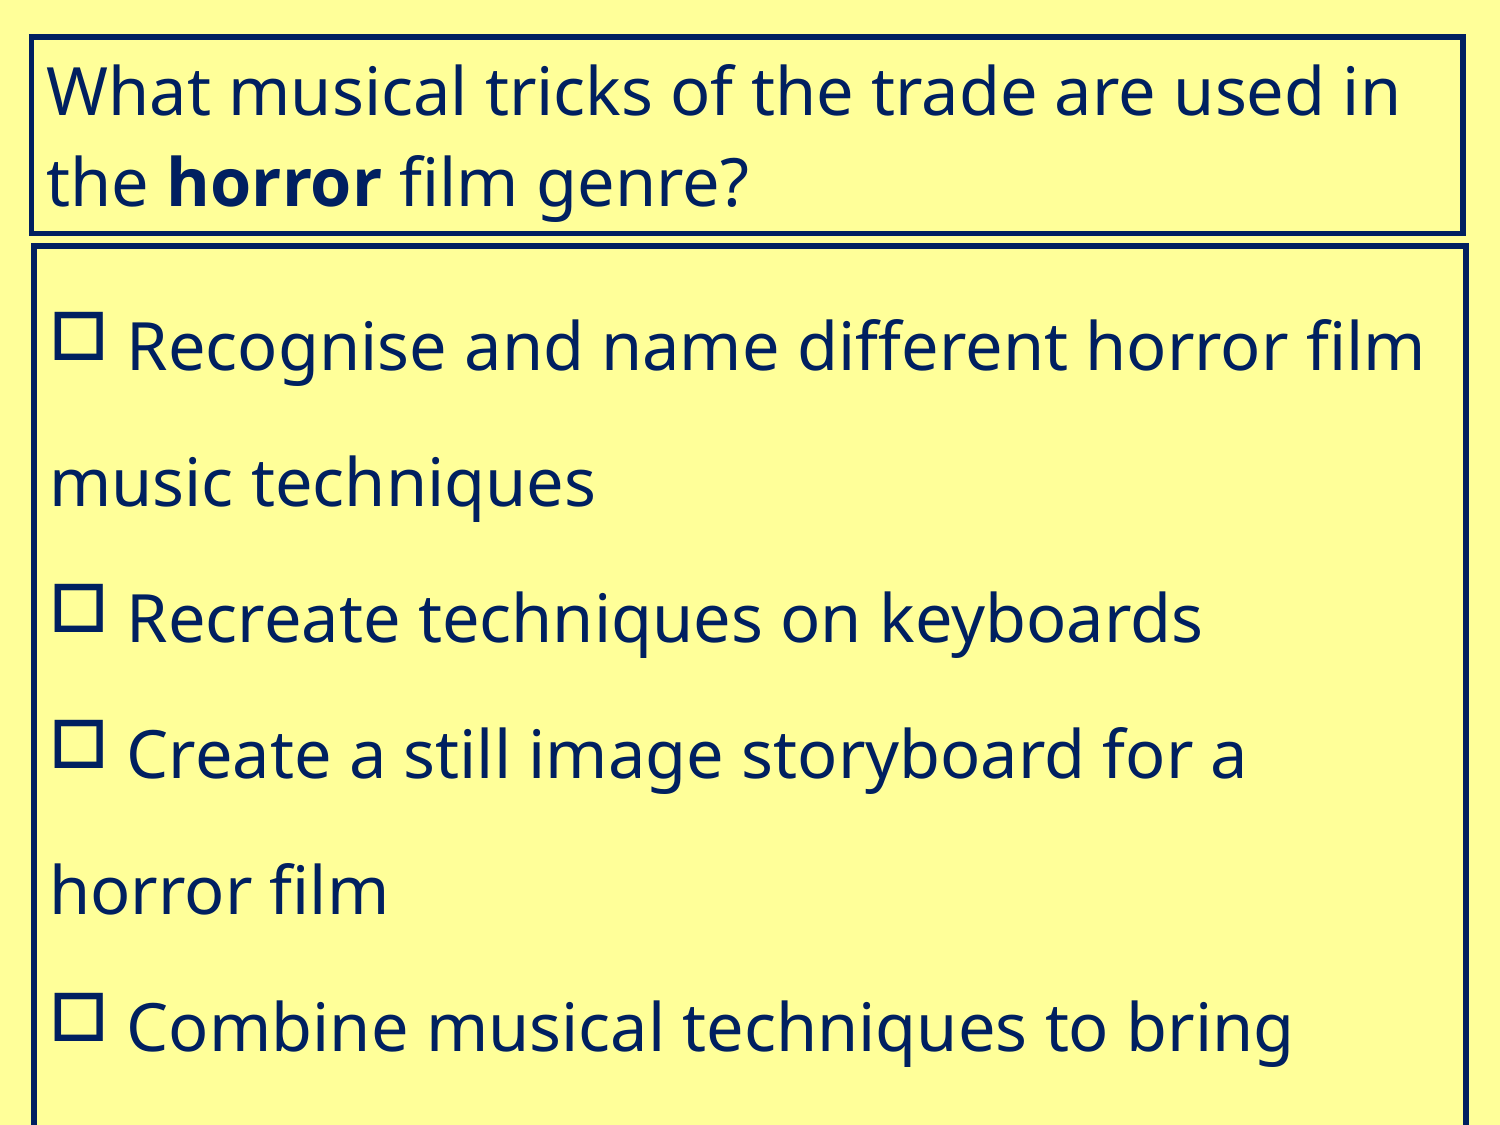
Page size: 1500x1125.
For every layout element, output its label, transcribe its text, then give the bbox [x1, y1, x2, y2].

table_header What musical tricks of the trade are used in the horror film genre? [34, 40, 1460, 231]
table_header Recognise and name different horror film music techniques Recreate techniques on keyboards Create a still image storyboard for a horror film Combine musical techniques to bring your storyboard to life without words [37, 249, 1463, 1125]
